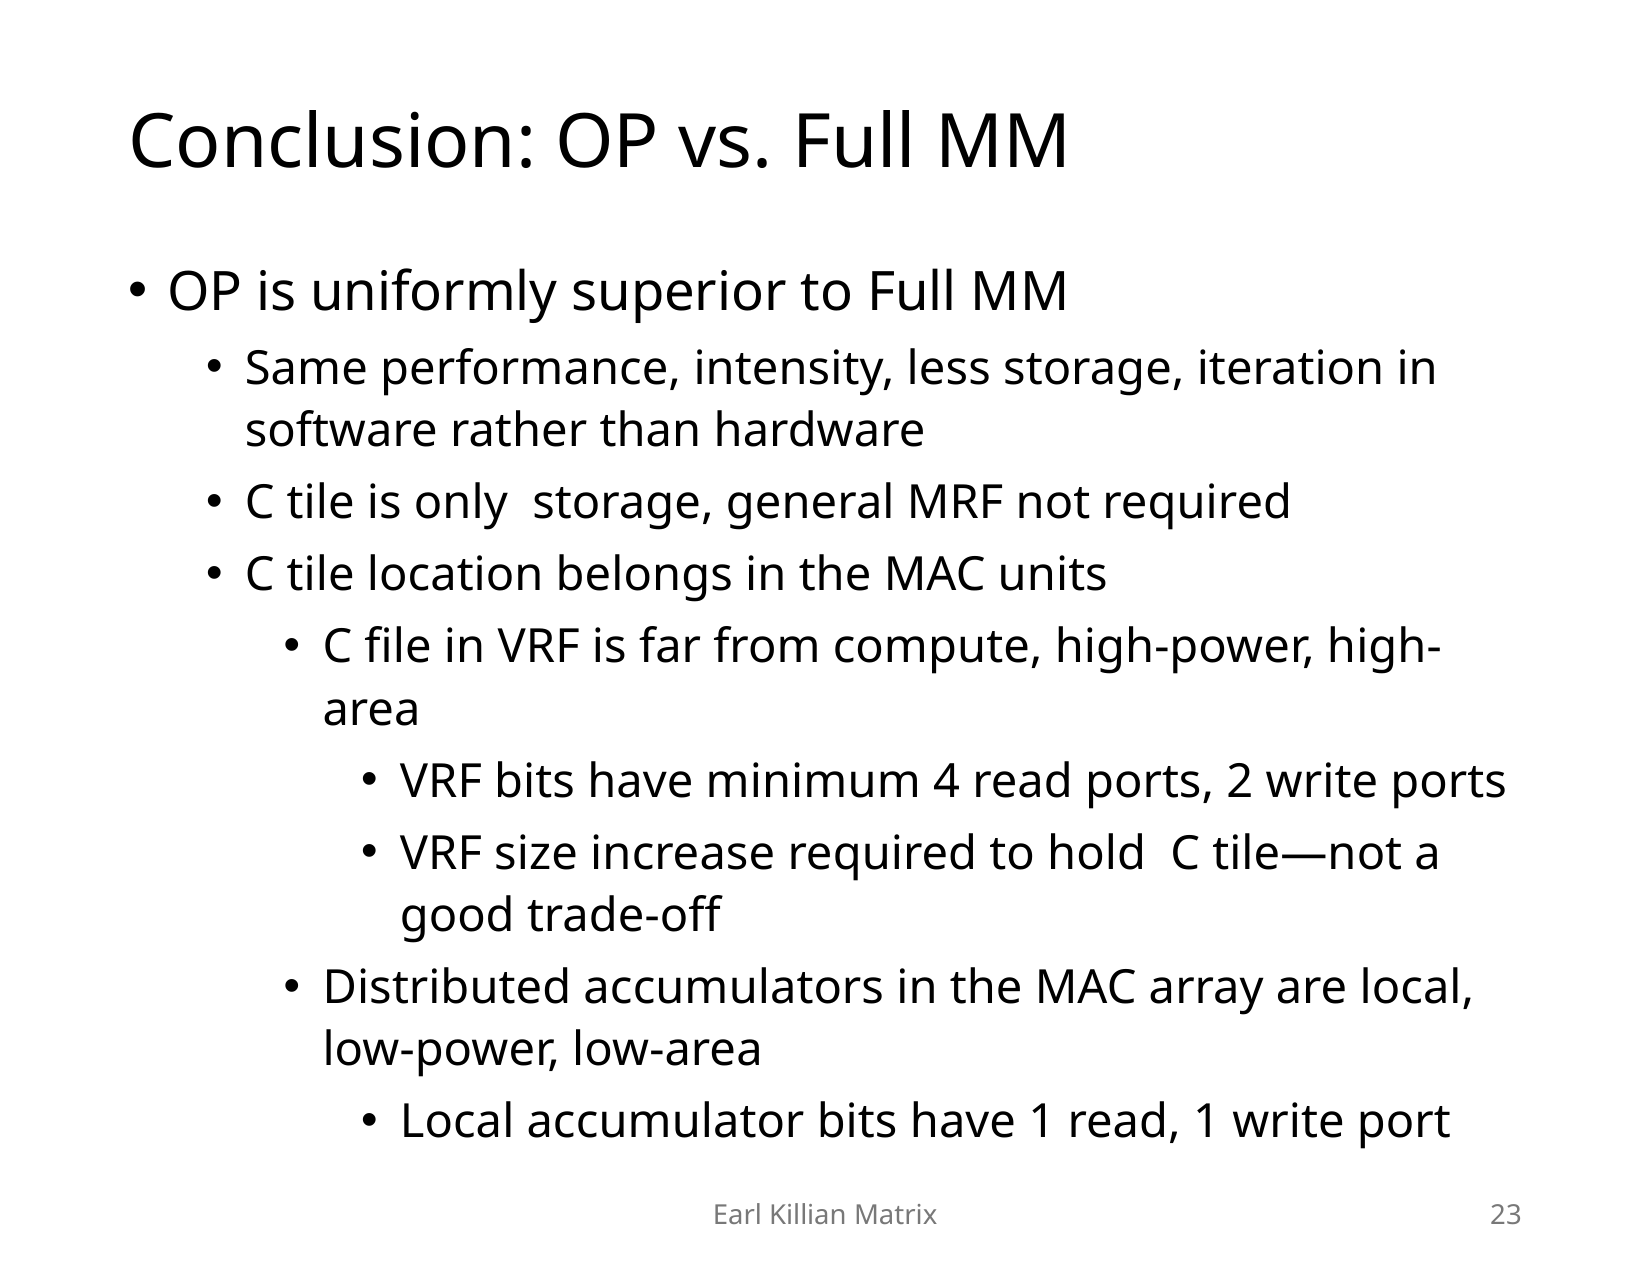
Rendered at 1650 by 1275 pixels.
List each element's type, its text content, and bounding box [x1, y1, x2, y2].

slide_number 23 [1165, 1181, 1537, 1250]
footer Earl Killian Matrix [546, 1181, 1104, 1250]
title Conclusion: OP vs. Full MM [113, 67, 1539, 219]
